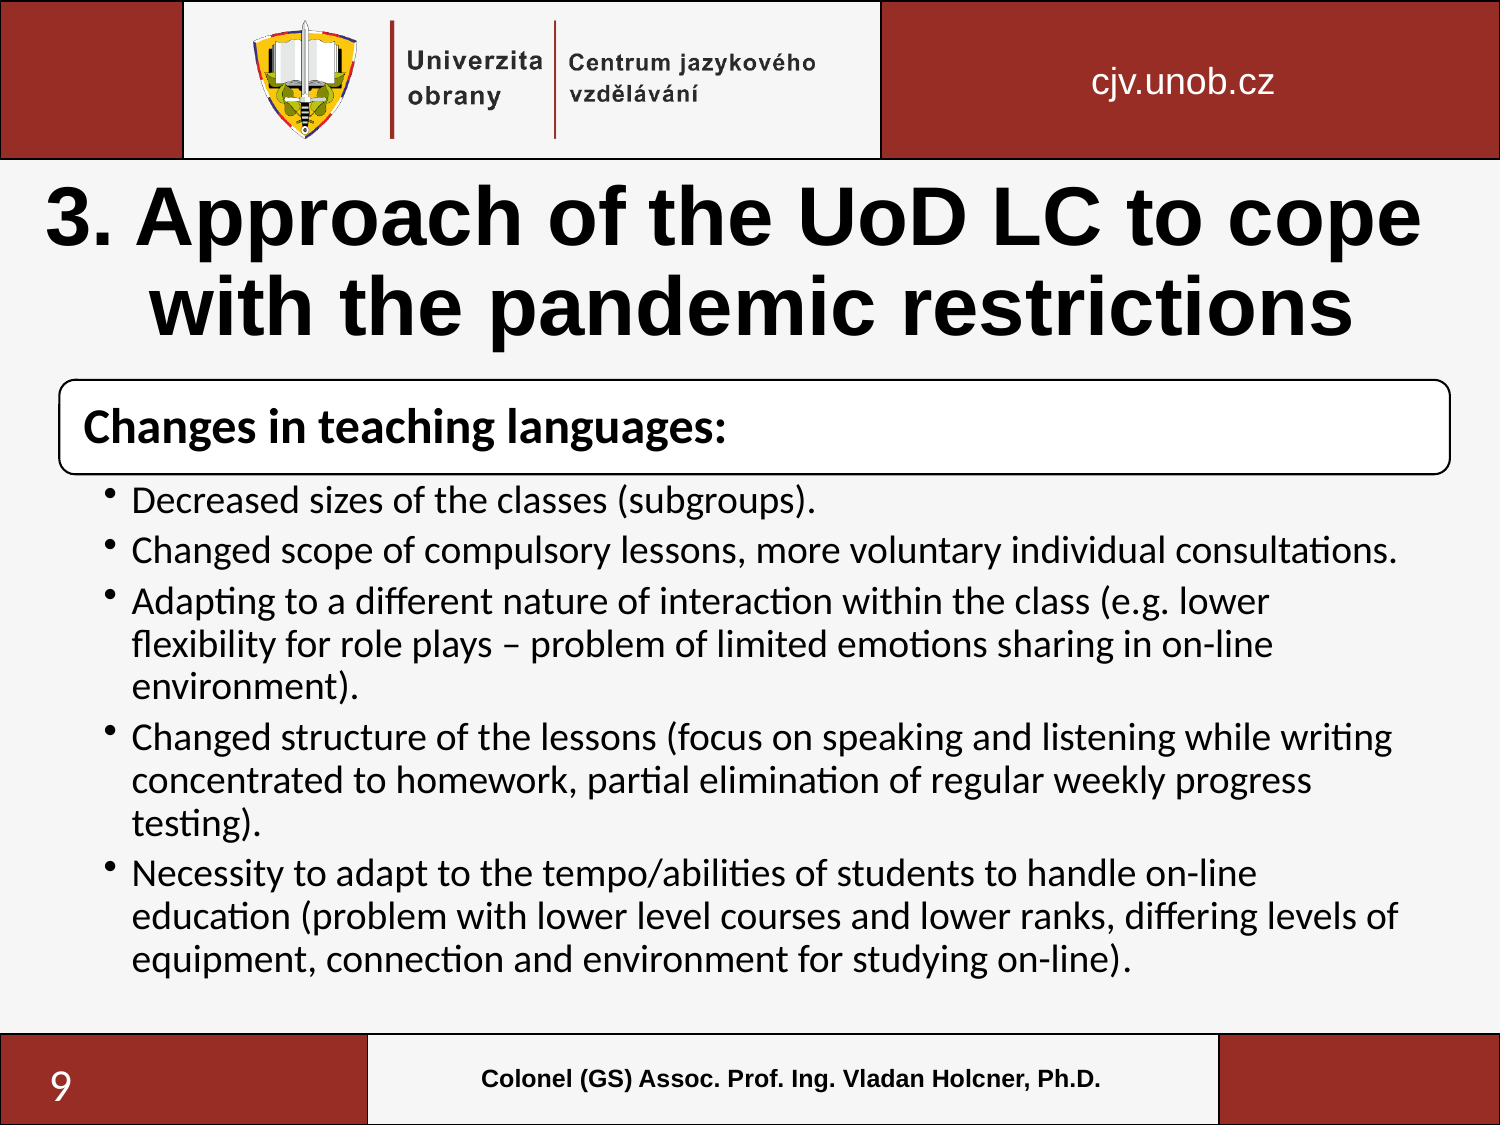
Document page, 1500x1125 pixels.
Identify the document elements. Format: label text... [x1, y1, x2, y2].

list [59, 358, 1450, 1033]
text_box Colonel (GS) Assoc. Prof. Ing. Vladan Holcner, Ph.D. [376, 1048, 1207, 1110]
title 3. Approach of the UoD LC to cope with the pandemic restrictions [0, 154, 1464, 372]
text_box 9 [34, 1048, 139, 1119]
picture [253, 20, 815, 139]
